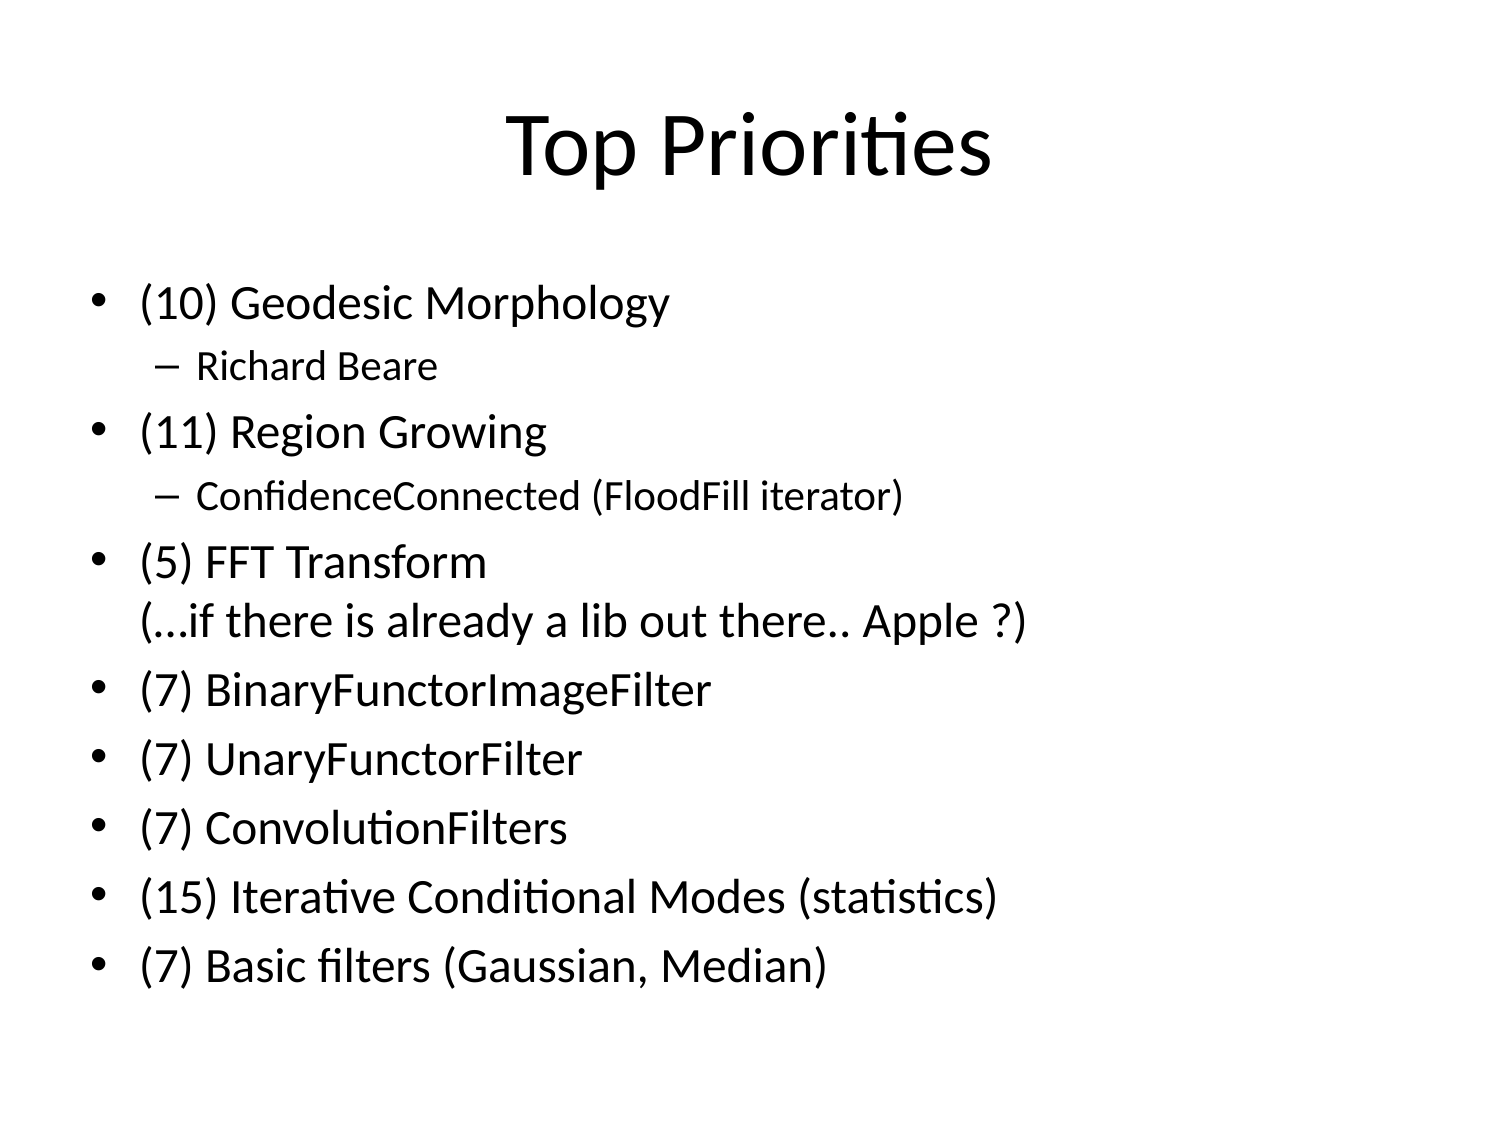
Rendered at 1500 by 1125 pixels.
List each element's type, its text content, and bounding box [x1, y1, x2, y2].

title Top Priorities [75, 45, 1425, 233]
list (10) Geodesic Morphology Richard Beare (11) Region Growing ConfidenceConnected (FloodFill iterator) (5) FFT Transform (…if there is already a lib out there.. Apple ?) (7) BinaryFunctorImageFilter (7) UnaryFunctorFilter (7) ConvolutionFilters (15) Iterative Conditional Modes (statistics) (7) Basic filters (Gaussian, Median) [75, 262, 1425, 1005]
